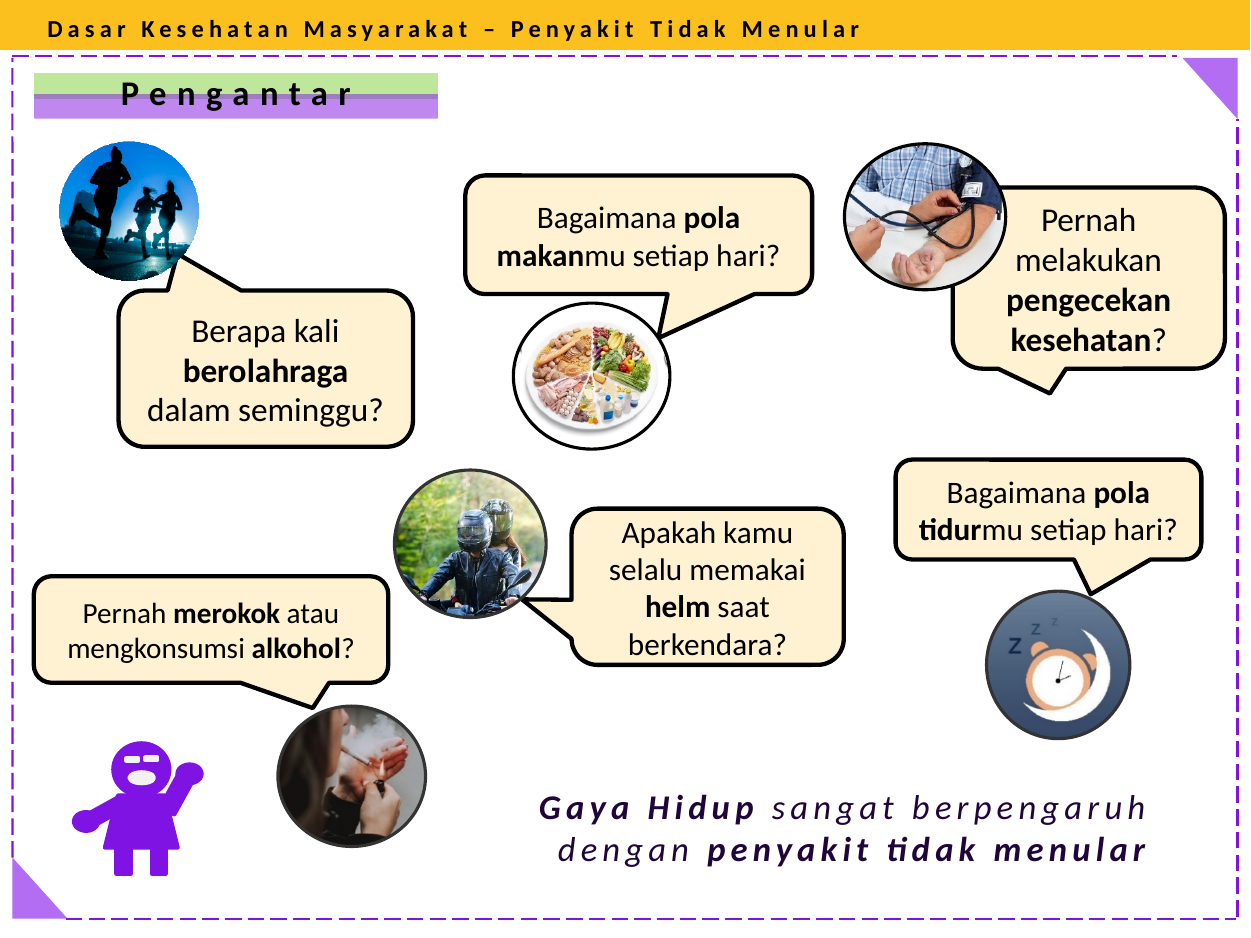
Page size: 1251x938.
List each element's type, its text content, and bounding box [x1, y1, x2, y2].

text_box Dasar Kesehatan Masyarakat – Penyakit Tidak Menular [32, 6, 950, 51]
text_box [12, 57, 1238, 919]
picture [56, 137, 202, 285]
